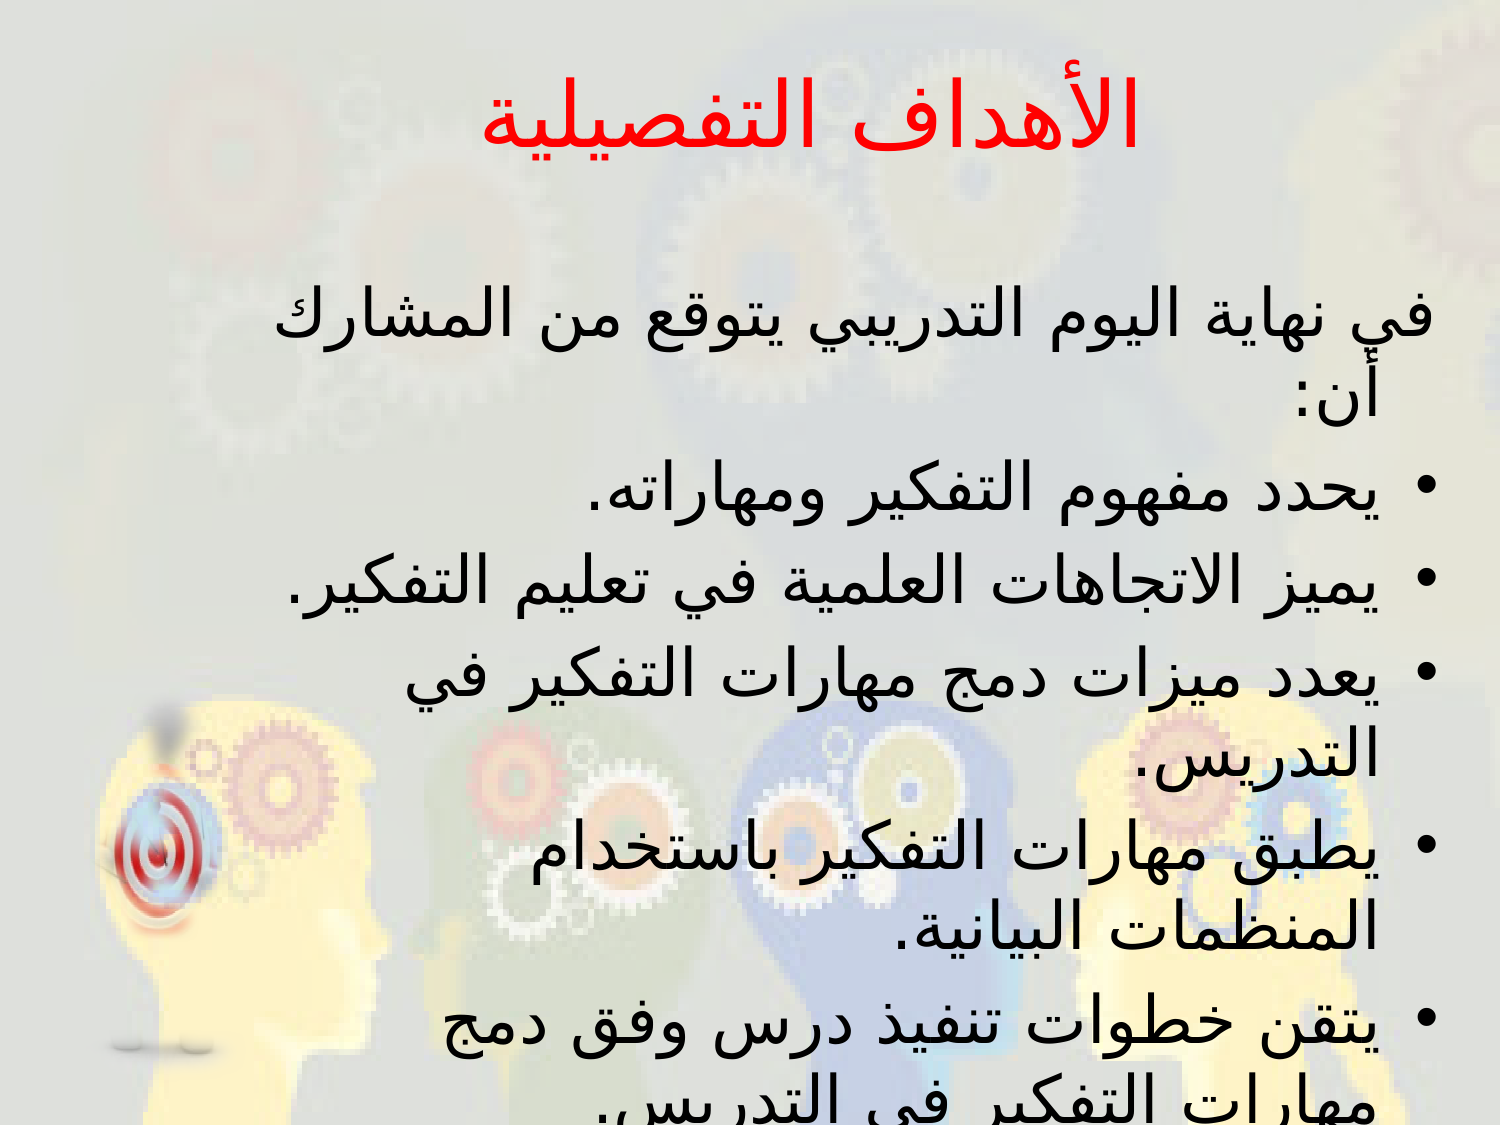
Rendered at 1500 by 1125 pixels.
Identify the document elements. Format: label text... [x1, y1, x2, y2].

picture [0, 632, 329, 1101]
title الأهداف التفصيلية [199, 45, 1425, 176]
list في نهاية اليوم التدريبي يتوقع من المشارك أن: يحدد مفهوم التفكير ومهاراته. يميز الاتجاهات العلمية في تعليم التفكير. يعدد ميزات دمج مهارات التفكير في التدريس. يطبق مهارات التفكير باستخدام المنظمات البيانية. يتقن خطوات تنفيذ درس وفق دمج مهارات التفكير في التدريس. [239, 262, 1454, 1005]
